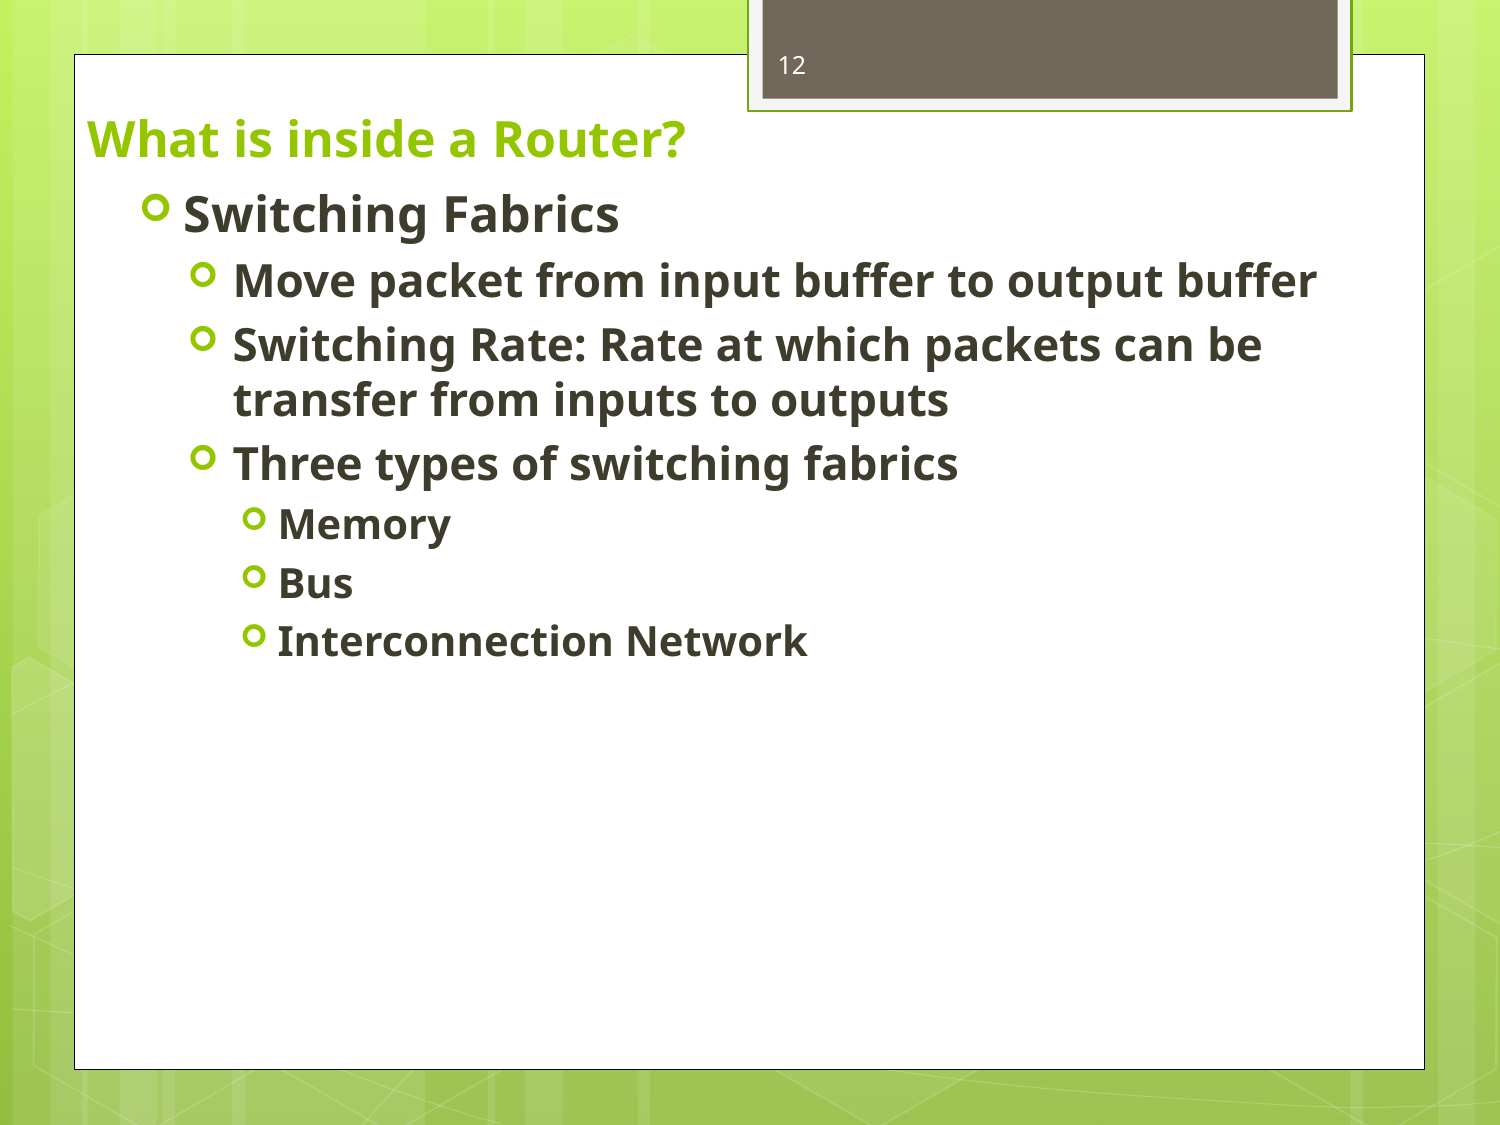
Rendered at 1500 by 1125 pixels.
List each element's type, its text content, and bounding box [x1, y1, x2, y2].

footer [849, 1037, 1425, 1098]
title What is inside a Router? [72, 62, 1225, 175]
list Switching Fabrics Move packet from input buffer to output buffer Switching Rate: Rate at which packets can be transfer from inputs to outputs Three types of switching fabrics Memory Bus Interconnection Network [112, 174, 1400, 1038]
slide_number 12 [762, 36, 982, 97]
